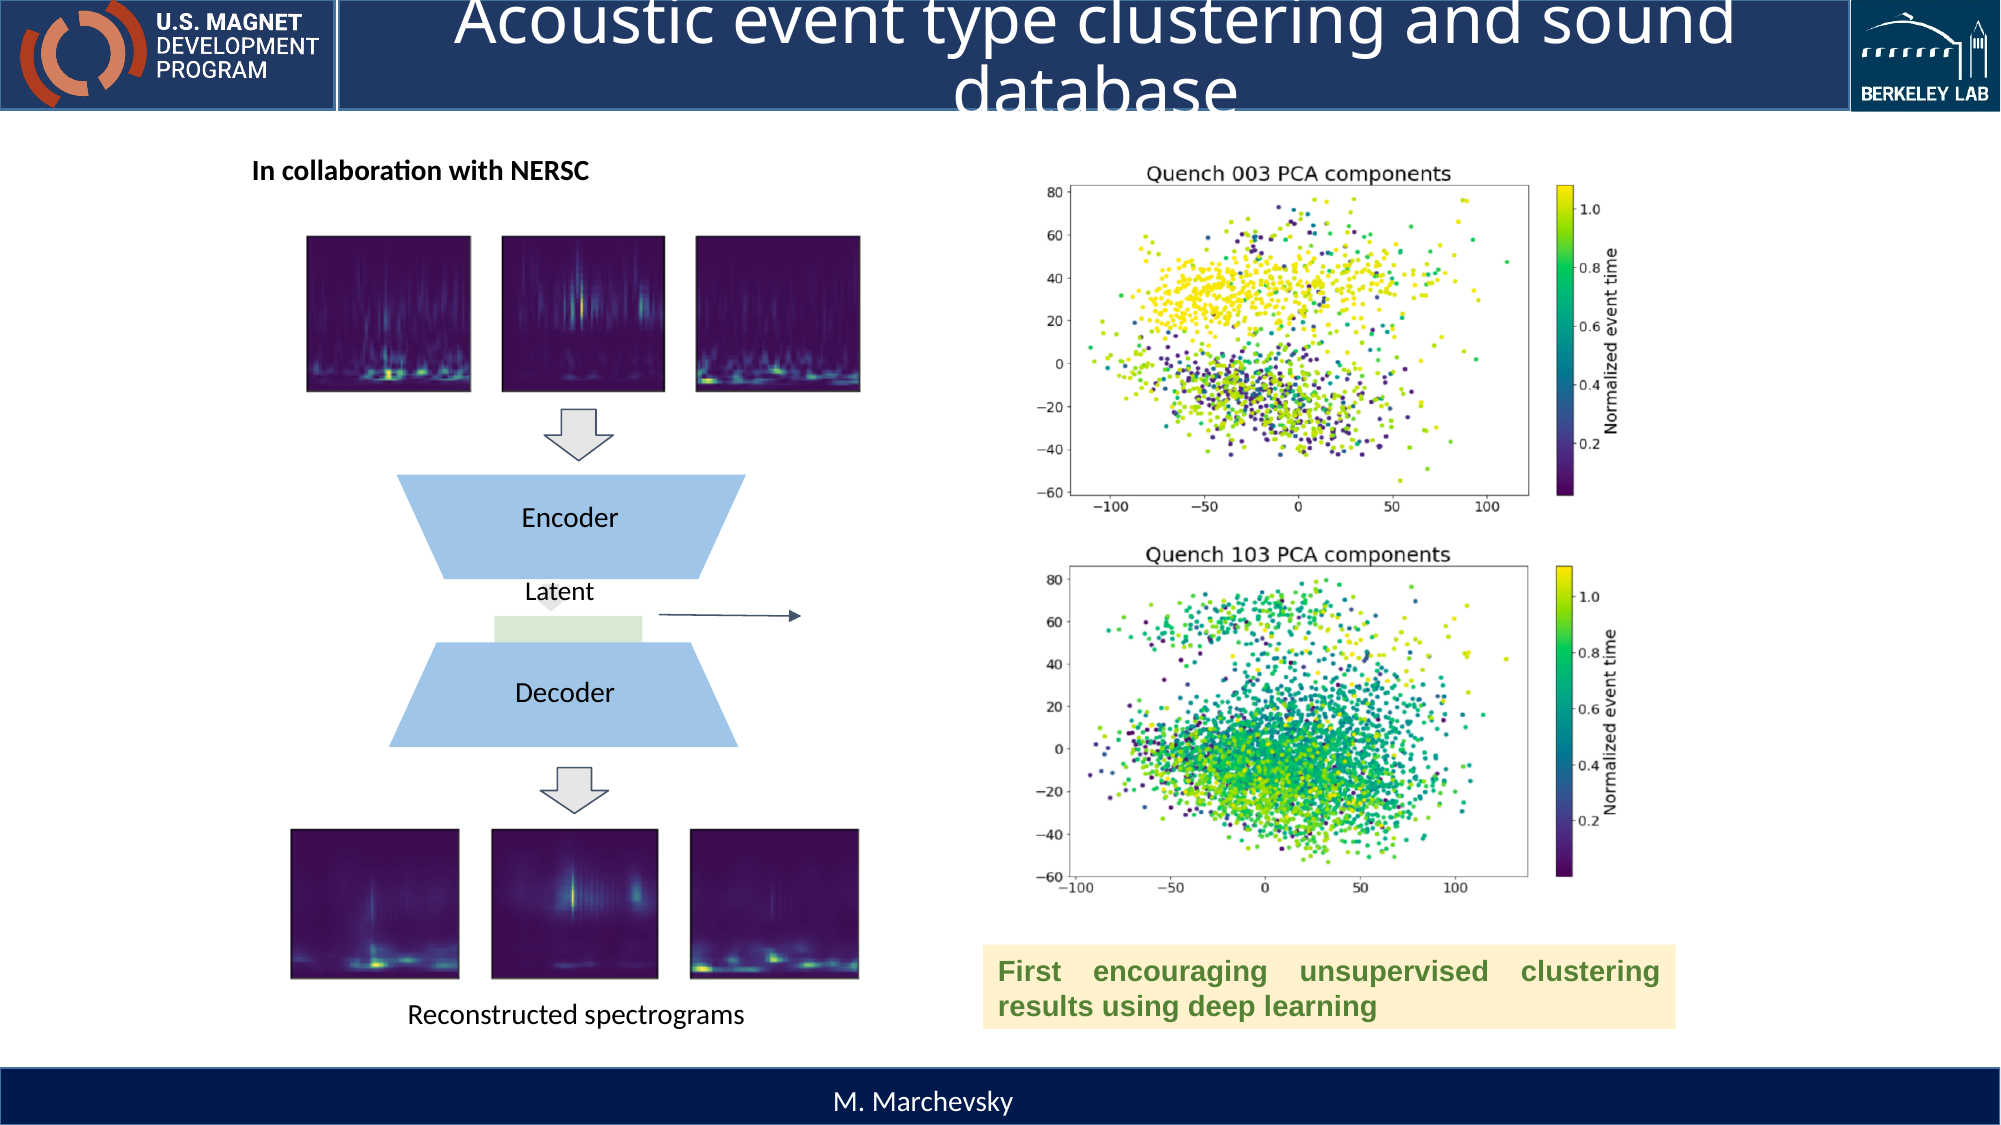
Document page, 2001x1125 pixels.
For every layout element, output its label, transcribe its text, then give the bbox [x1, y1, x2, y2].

picture [20, 0, 319, 108]
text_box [276, 227, 869, 1040]
title Acoustic event type clustering and sound database [339, 0, 1855, 116]
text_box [983, 160, 1676, 1031]
picture [1855, 0, 2001, 114]
text_box In collaboration with NERSC [237, 144, 618, 194]
